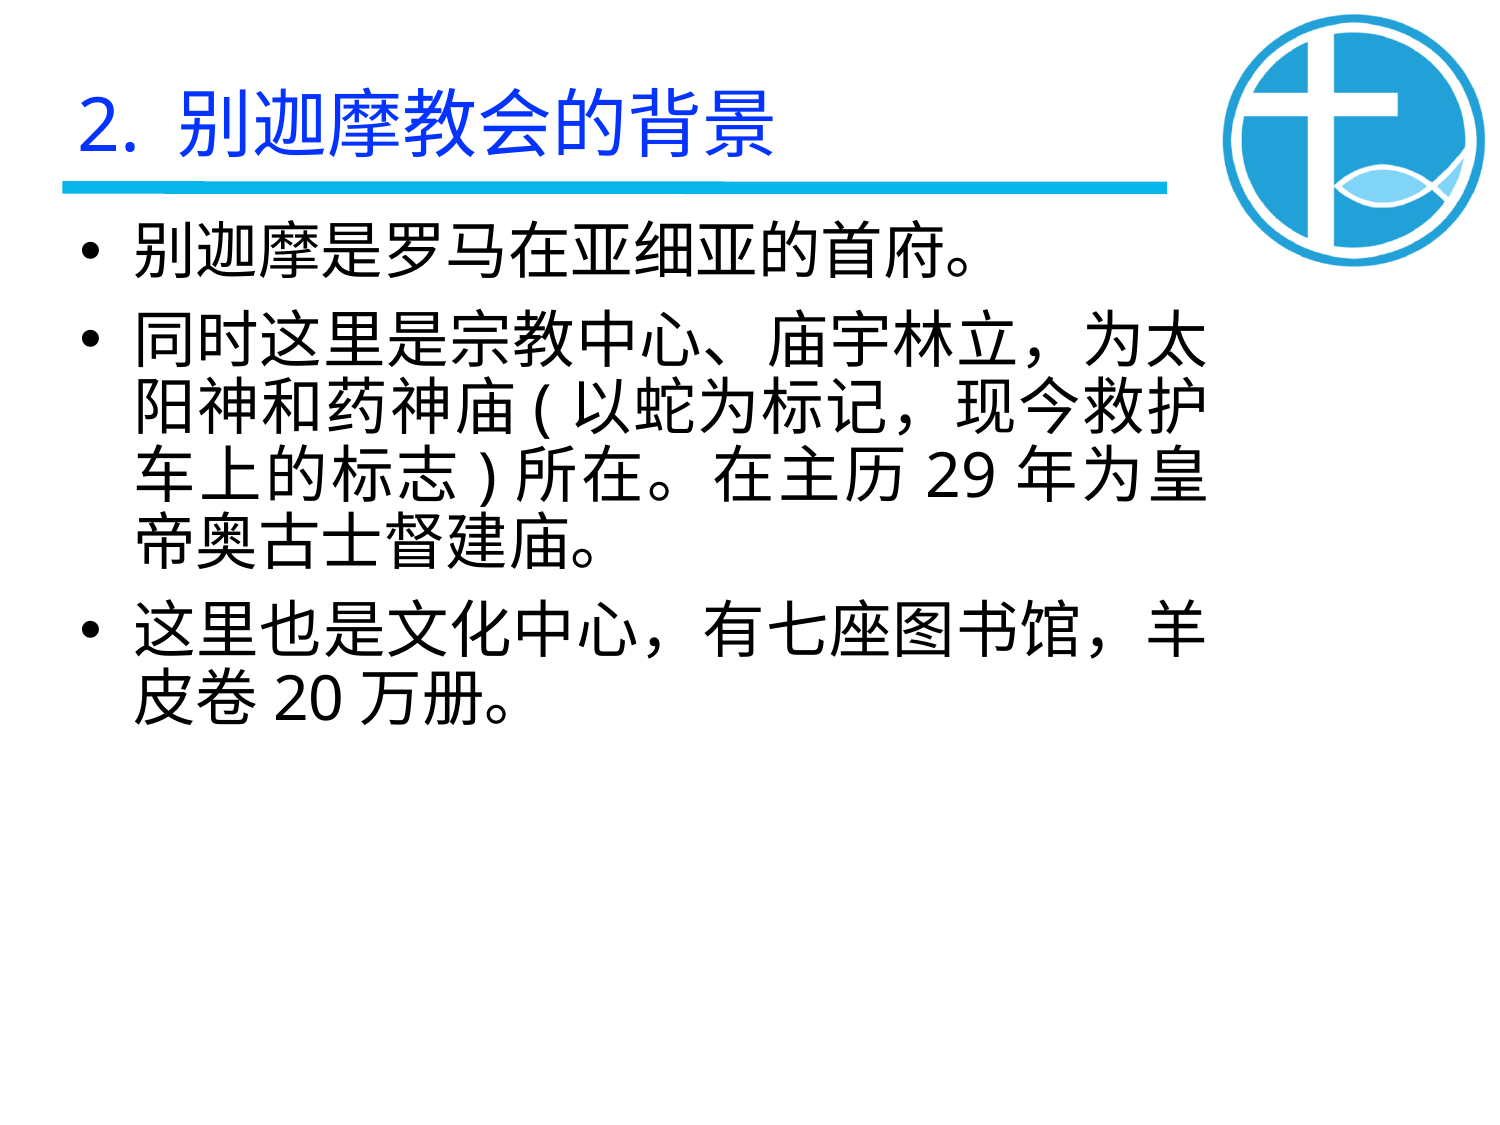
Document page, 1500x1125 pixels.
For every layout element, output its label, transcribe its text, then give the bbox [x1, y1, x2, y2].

text_box 2. 别迦摩教会的背景 [69, 79, 1130, 175]
text_box 别迦摩是罗马在亚细亚的首府。 同时这里是宗教中心、庙宇林立，为太阳神和药神庙(以蛇为标记，现今救护车上的标志)所在。在主历29年为皇帝奥古士督建庙。 这里也是文化中心，有七座图书馆，羊皮卷20万册。 [69, 212, 1218, 742]
picture [1207, 0, 1500, 281]
